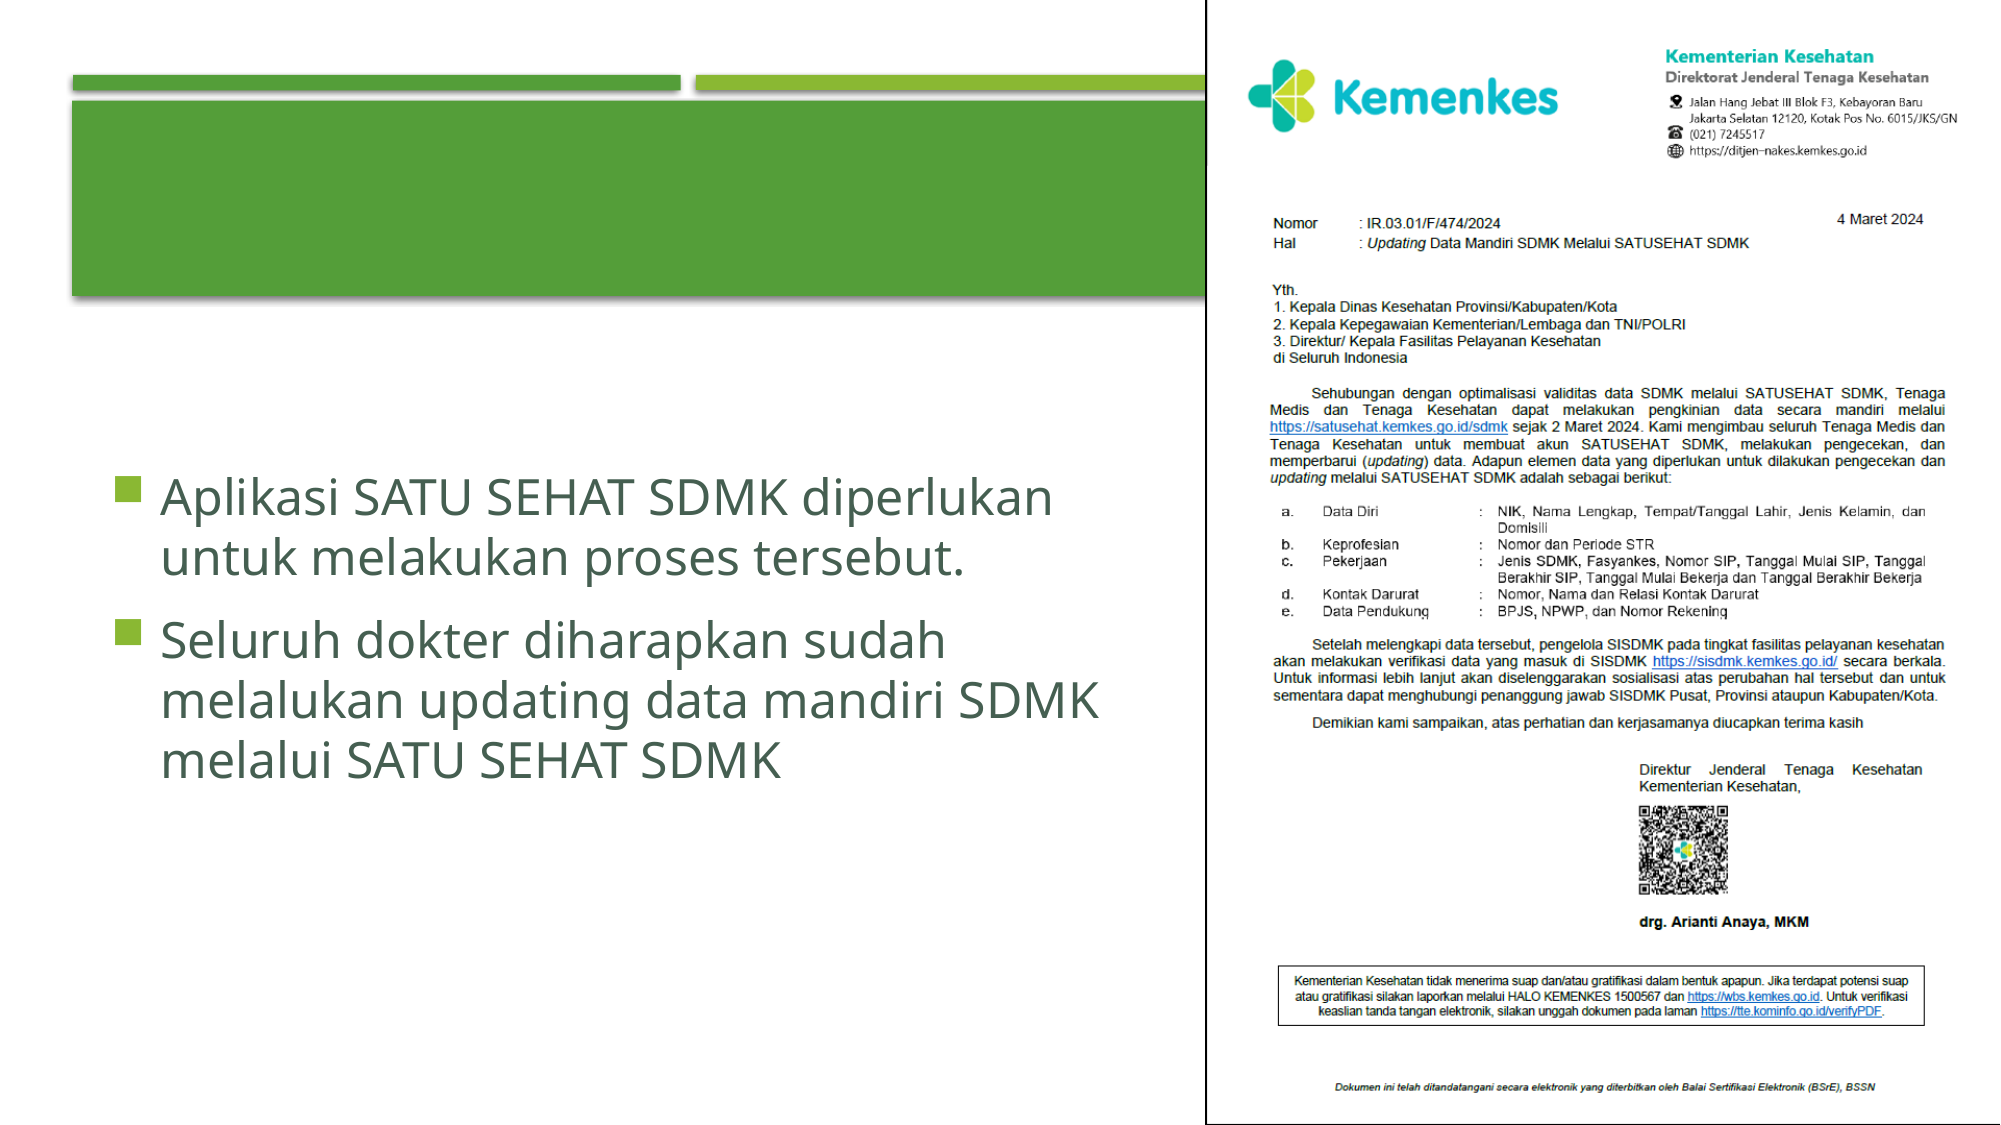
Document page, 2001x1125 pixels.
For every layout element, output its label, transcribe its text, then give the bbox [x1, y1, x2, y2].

picture [1204, 0, 2000, 1125]
list Aplikasi SATU SEHAT SDMK diperlukan untuk melakukan proses tersebut. Seluruh dokter diharapkan sudah melalukan updating data mandiri SDMK melalui SATU SEHAT SDMK [95, 357, 1155, 962]
